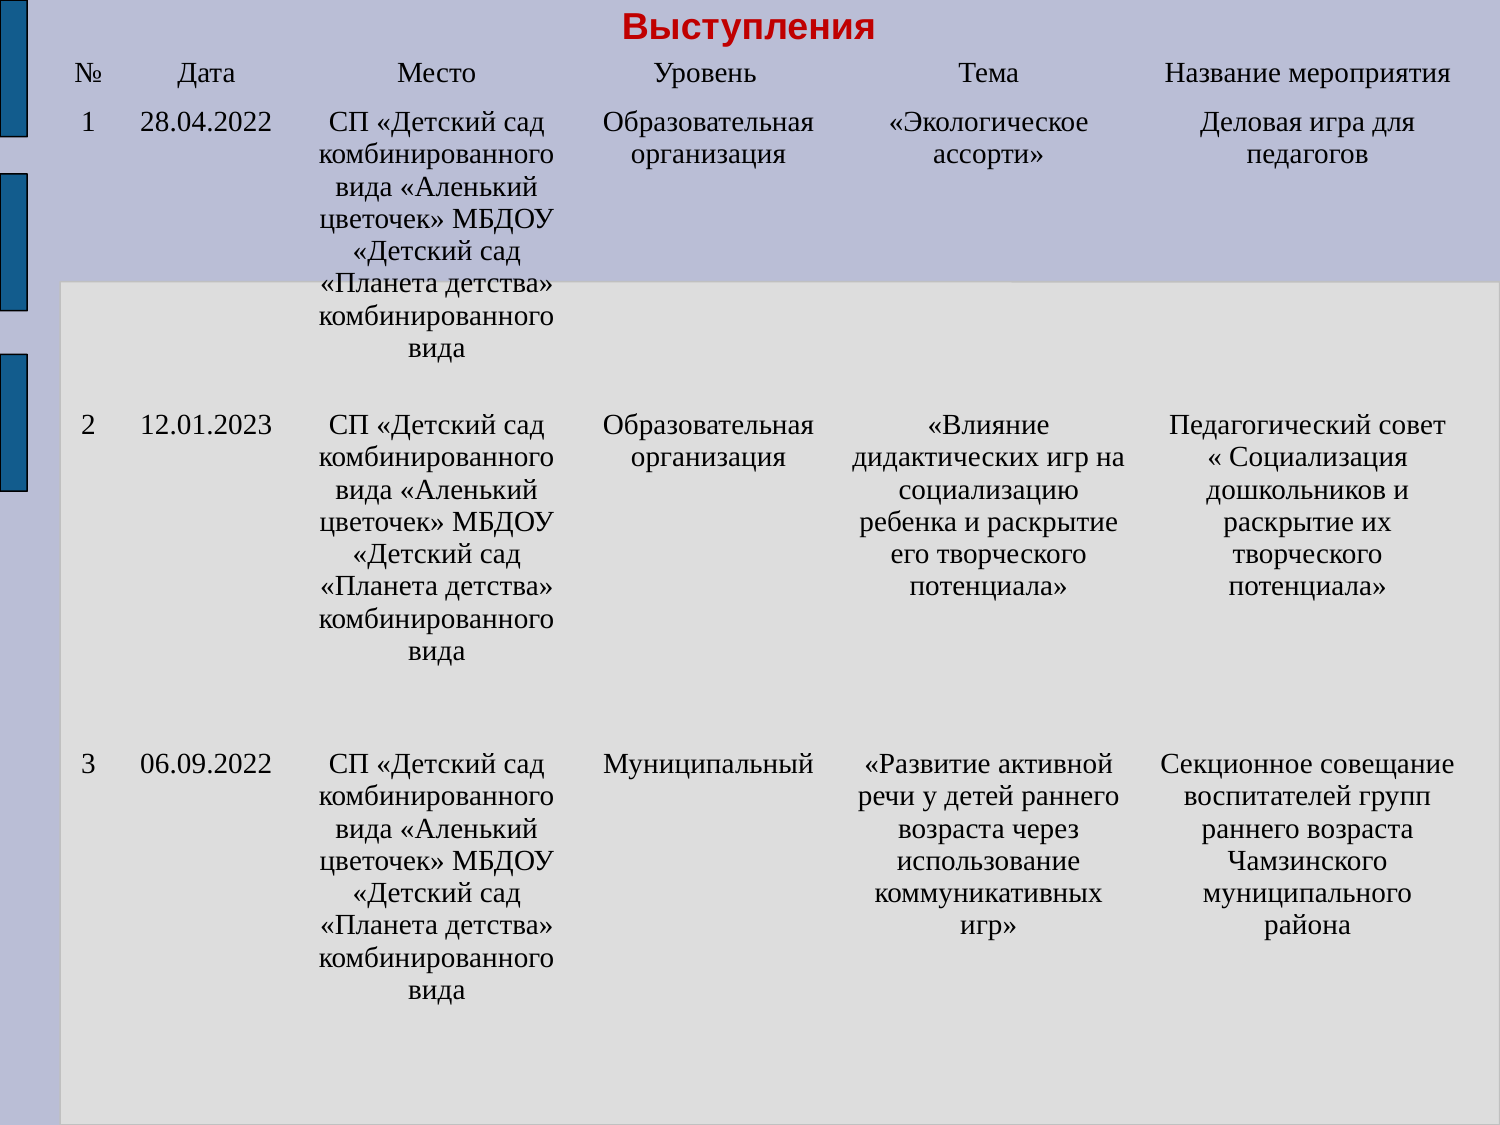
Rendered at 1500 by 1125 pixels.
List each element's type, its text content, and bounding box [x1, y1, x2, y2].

table_cell 28.04.2022 [124, 98, 289, 401]
table_cell СП «Детский сад комбинированного вида «Аленький цветочек» МБДОУ «Детский сад «Планета детства» комбинированного вида [289, 740, 585, 1100]
table_cell СП «Детский сад комбинированного вида «Аленький цветочек» МБДОУ «Детский сад «Планета детства» комбинированного вида [289, 401, 585, 740]
table_cell Муниципальный [585, 740, 833, 1100]
title Выступления [110, 0, 1388, 49]
table_header Тема [833, 49, 1145, 98]
table_cell СП «Детский сад комбинированного вида «Аленький цветочек» МБДОУ «Детский сад «Планета детства» комбинированного вида [289, 98, 585, 401]
table_header Уровень [585, 49, 833, 98]
table_cell 1 [53, 98, 124, 401]
table_cell 2 [53, 401, 124, 740]
table_cell «Экологическое ассорти» [833, 98, 1145, 401]
table_cell Деловая игра для педагогов [1145, 98, 1470, 401]
table_cell 06.09.2022 [124, 740, 289, 1100]
table_header Название мероприятия [1145, 49, 1470, 98]
table_cell 3 [53, 740, 124, 1100]
table_cell 12.01.2023 [124, 401, 289, 740]
table_cell «Развитие активной речи у детей раннего возраста через использование коммуникативных игр» [833, 740, 1145, 1100]
table_cell «Влияние дидактических игр на социализацию ребенка и раскрытие его творческого потенциала» [833, 401, 1145, 740]
table_cell Педагогический совет « Социализация дошкольников и раскрытие их творческого потенциала» [1145, 401, 1470, 740]
table_cell Образовательная организация [585, 401, 833, 740]
table_header Дата [124, 49, 289, 98]
table_cell Образовательная организация [585, 98, 833, 401]
table_header № [53, 49, 124, 98]
table_cell Секционное совещание воспитателей групп раннего возраста Чамзинского муниципального района [1145, 740, 1470, 1100]
table_header Место [289, 49, 585, 98]
